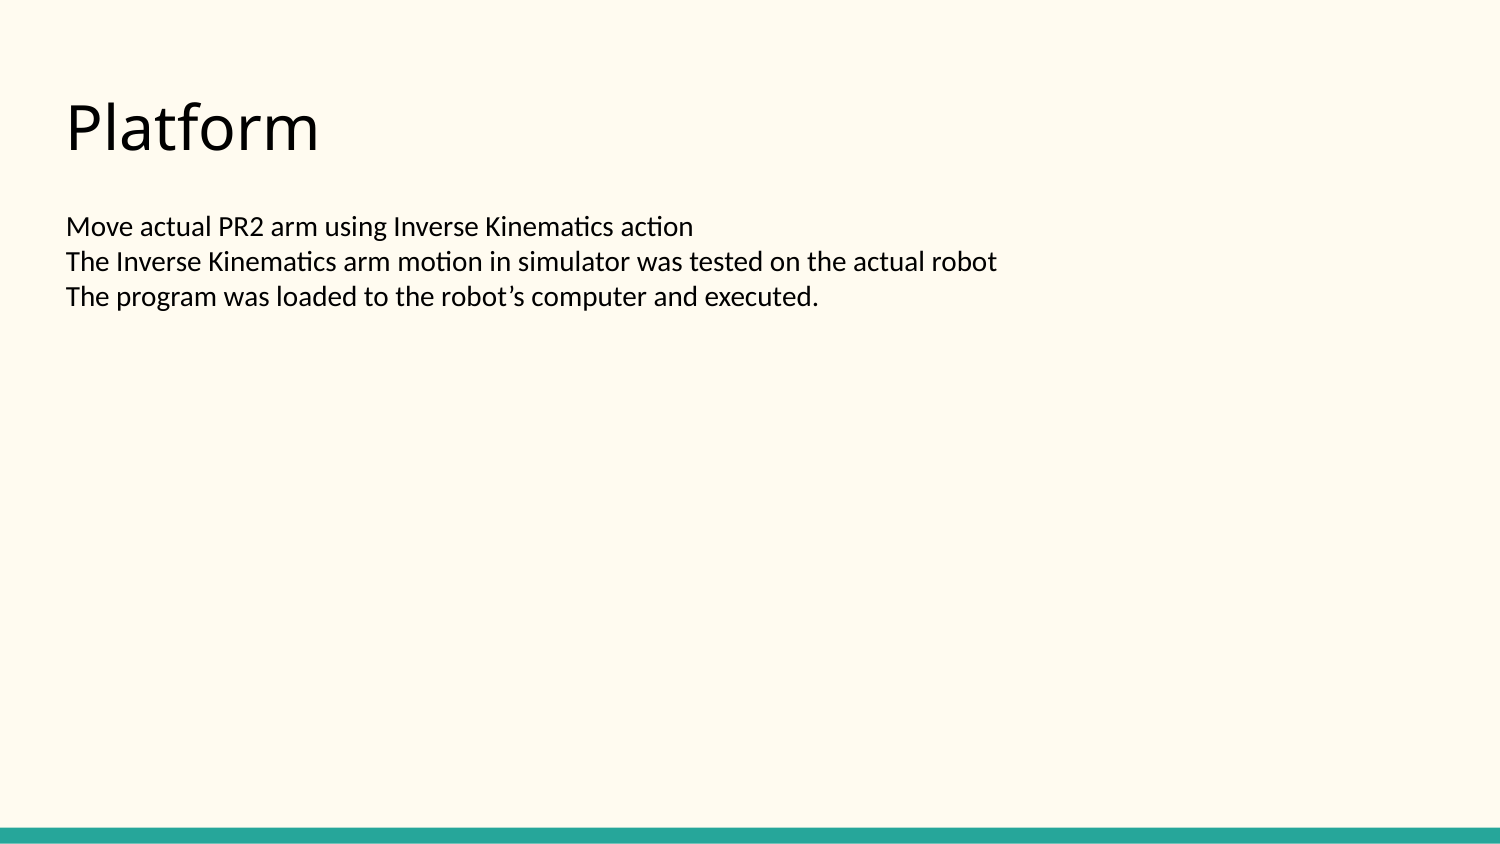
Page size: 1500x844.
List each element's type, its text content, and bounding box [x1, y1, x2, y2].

text_box Platform [51, 72, 1449, 174]
text_box Move actual PR2 arm using Inverse Kinematics action The Inverse Kinematics arm motion in simulator was tested on the actual robot The program was loaded to the robot’s computer and executed. [51, 192, 1449, 750]
